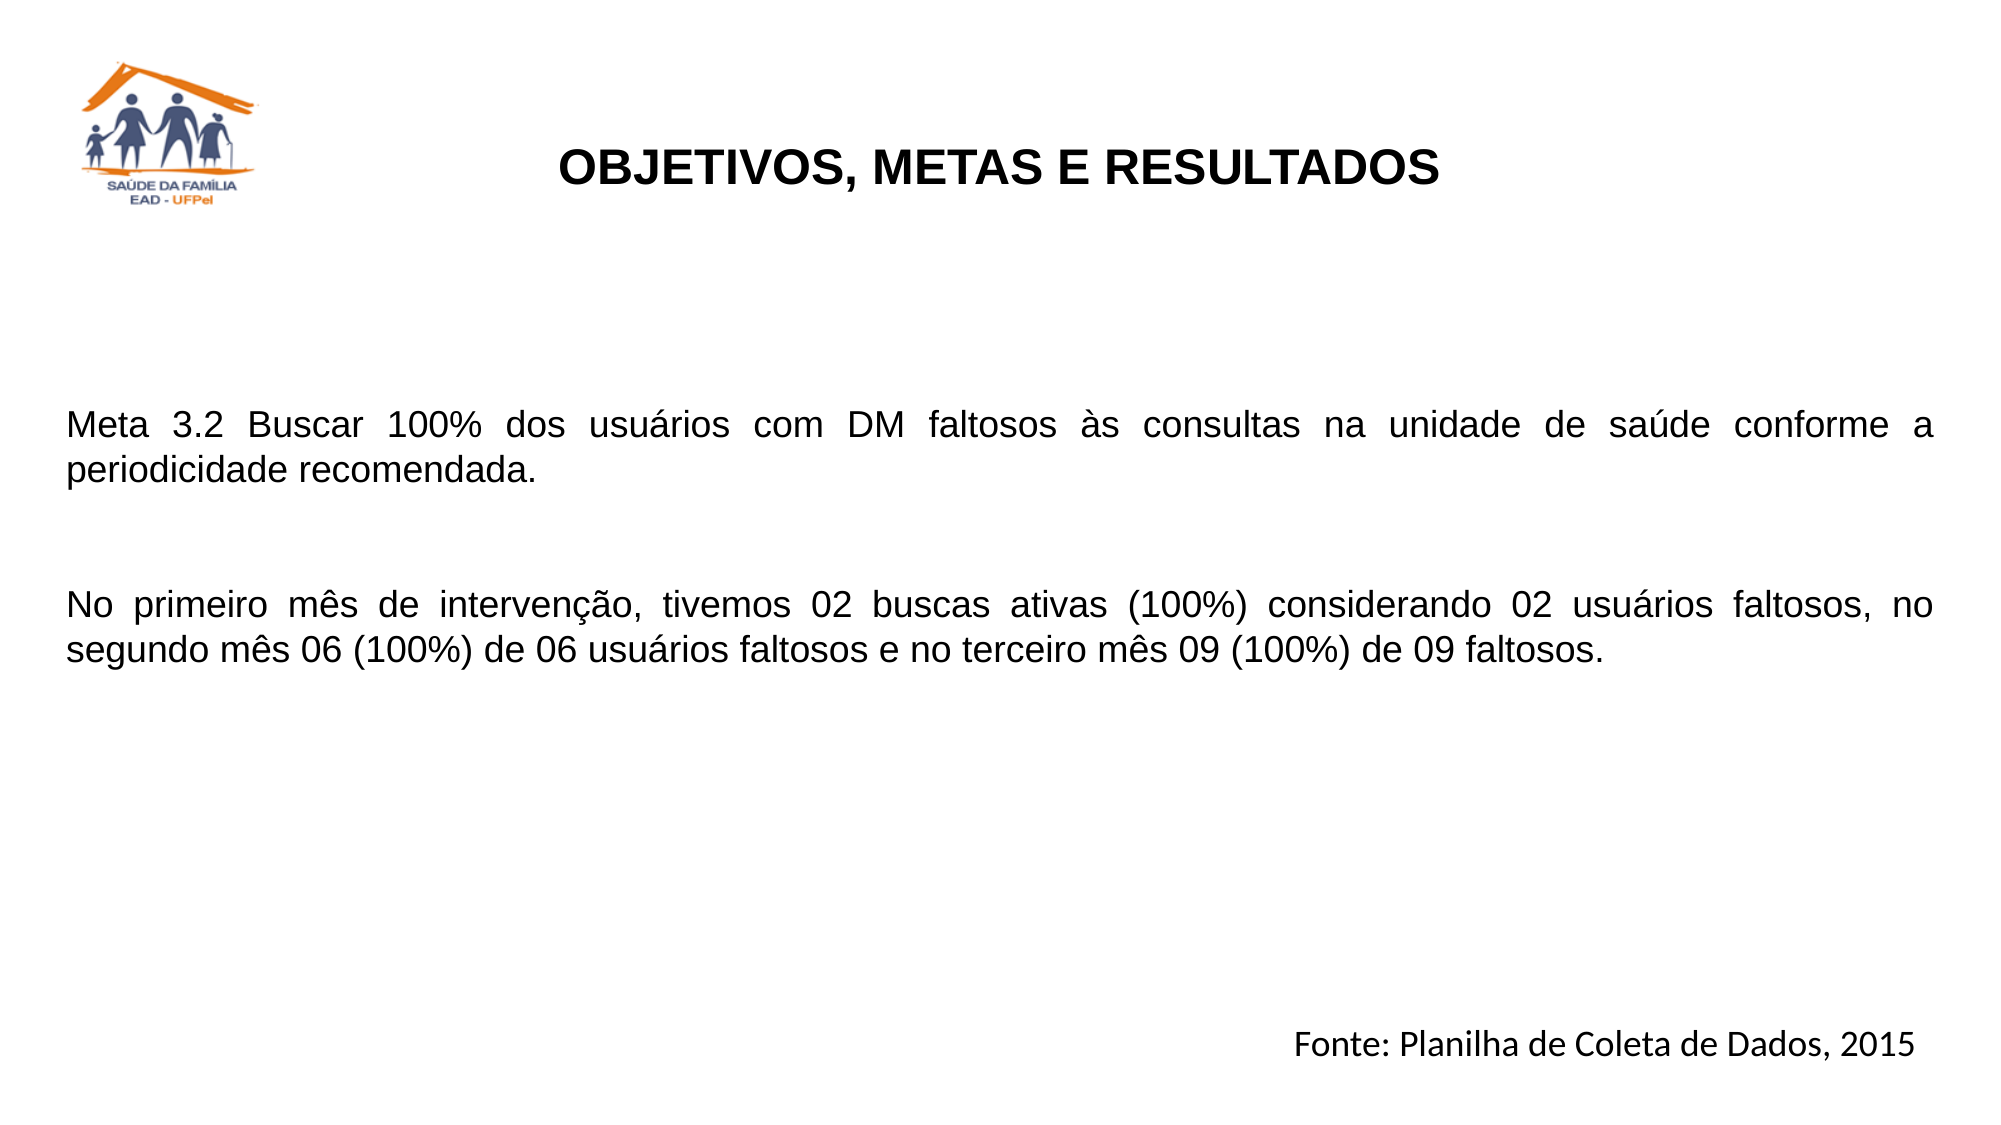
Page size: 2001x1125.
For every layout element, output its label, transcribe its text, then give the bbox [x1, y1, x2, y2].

text_box Fonte: Planilha de Coleta de Dados, 2015 [1279, 1011, 1950, 1072]
title OBJETIVOS, METAS E RESULTADOS [137, 59, 1863, 278]
picture [73, 57, 263, 212]
text_box Meta 3.2 Buscar 100% dos usuários com DM faltosos às consultas na unidade de saúde conforme a periodicidade recomendada. No primeiro mês de intervenção, tivemos 02 buscas ativas (100%) considerando 02 usuários faltosos, no segundo mês 06 (100%) de 06 usuários faltosos e no terceiro mês 09 (100%) de 09 faltosos. [51, 392, 1949, 858]
